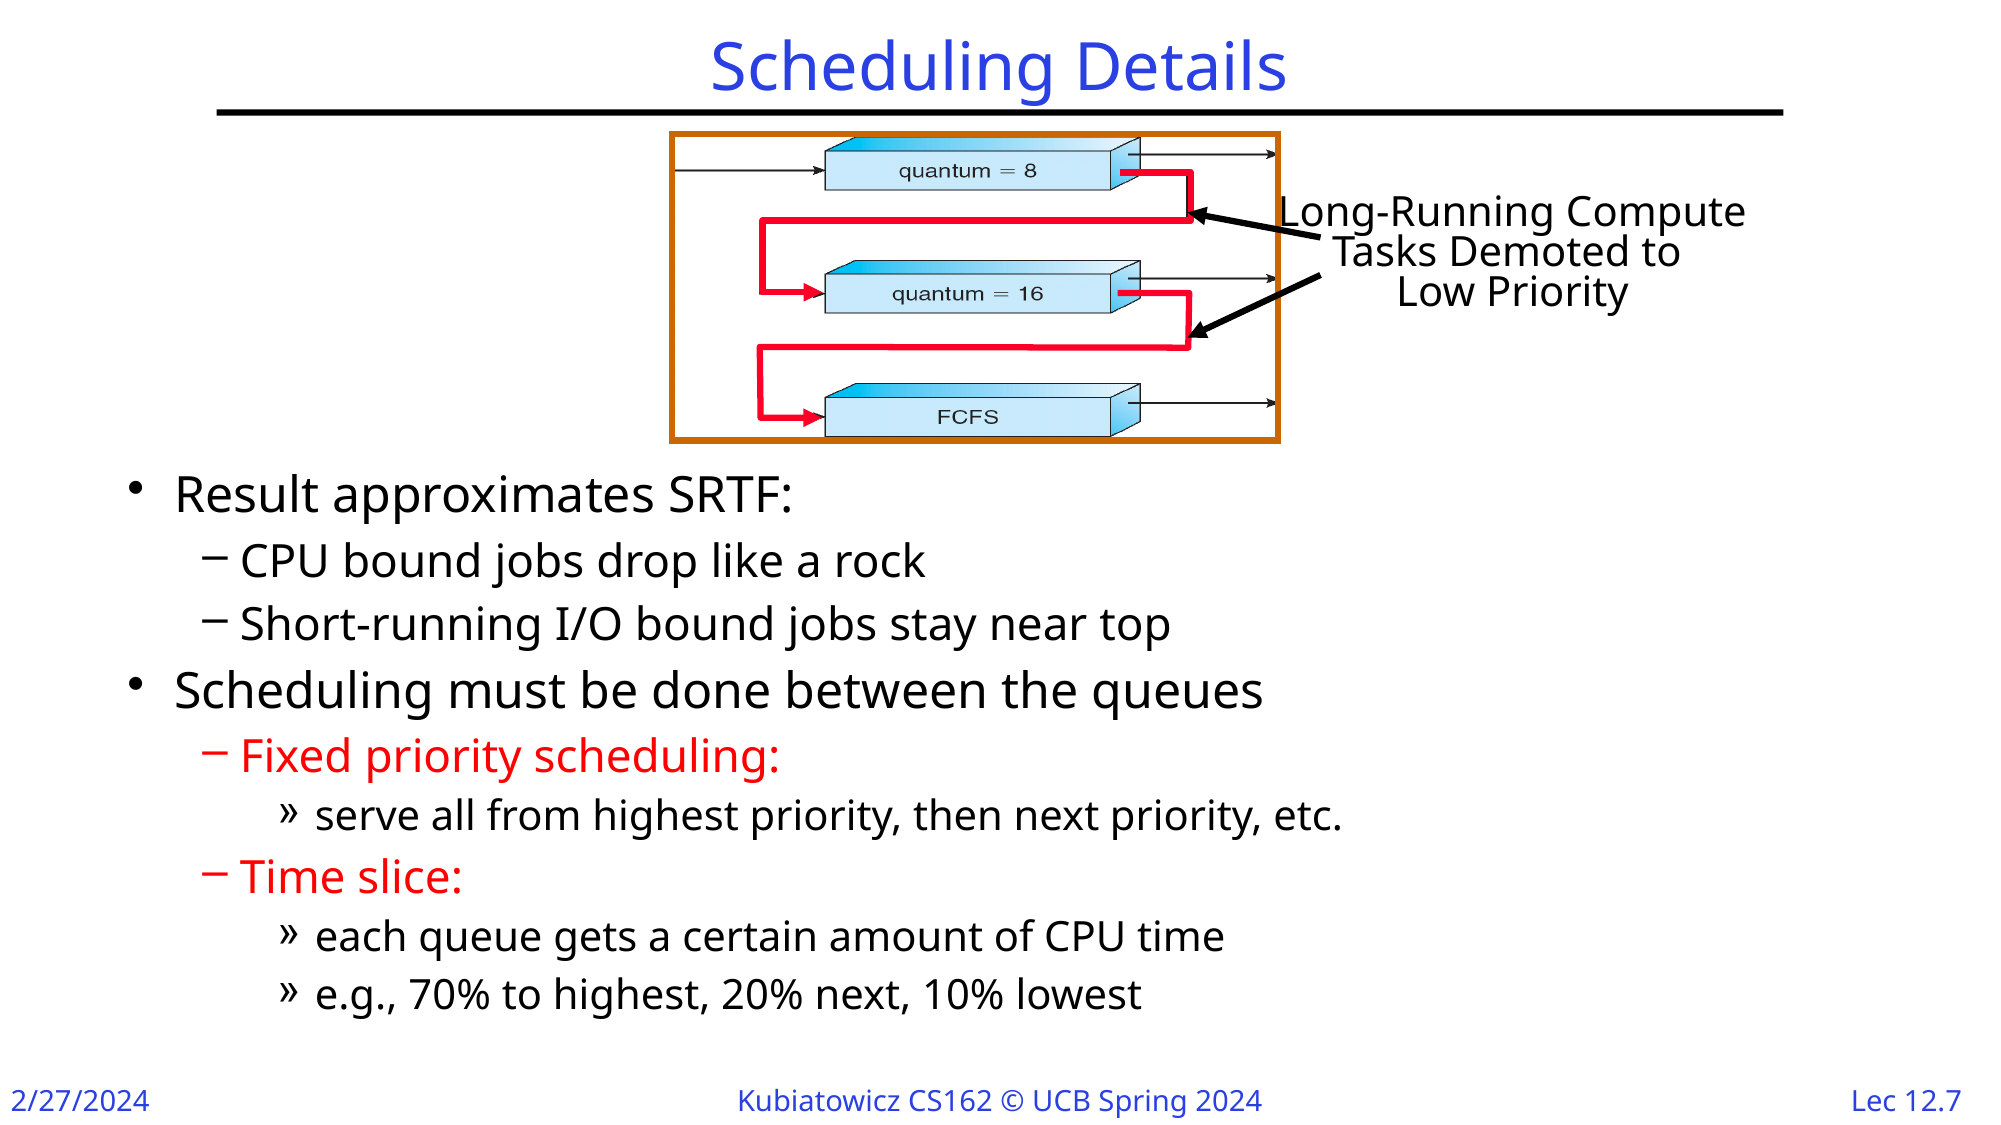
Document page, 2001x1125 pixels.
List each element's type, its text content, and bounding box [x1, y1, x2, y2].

list Result approximates SRTF: CPU bound jobs drop like a rock Short-running I/O bound jobs stay near top Scheduling must be done between the queues Fixed priority scheduling: serve all from highest priority, then next priority, etc. Time slice: each queue gets a certain amount of CPU time e.g., 70% to highest, 20% next, 10% lowest [112, 462, 1913, 1075]
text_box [674, 137, 1276, 438]
title Scheduling Details [216, 24, 1784, 113]
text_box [1187, 187, 1751, 338]
